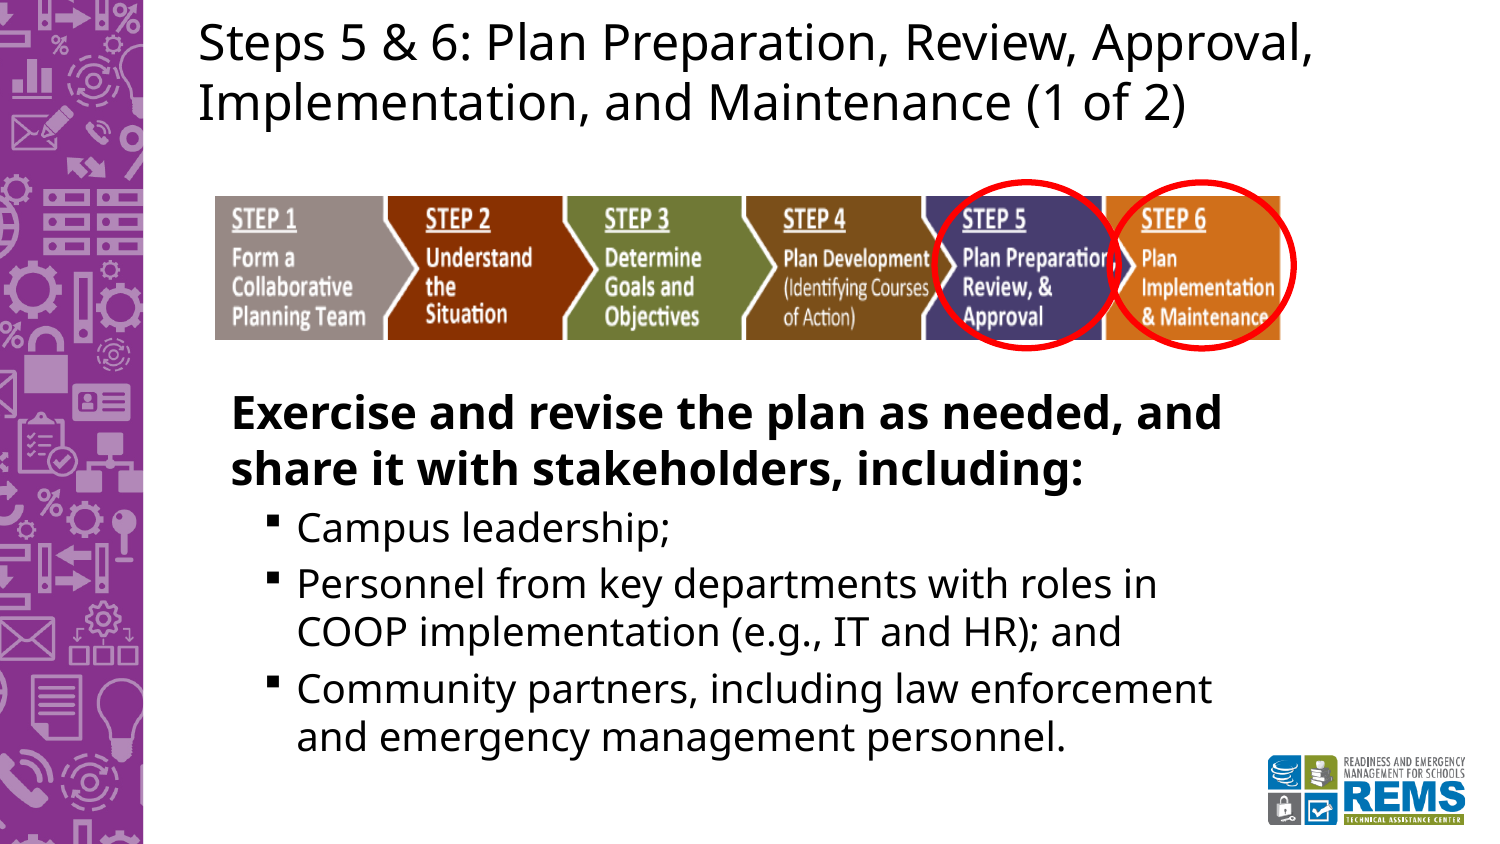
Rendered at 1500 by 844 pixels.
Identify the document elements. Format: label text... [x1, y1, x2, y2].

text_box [215, 181, 1294, 349]
picture [0, 0, 144, 844]
title Steps 5 & 6: Plan Preparation, Review, Approval, Implementation, and Maintenance (1 of 2) [183, 0, 1500, 141]
list Exercise and revise the plan as needed, and share it with stakeholders, including: Campus leadership; Personnel from key departments with roles in COOP implementation (e.g., IT and HR); and Community partners, including law enforcement and emergency management personnel. [215, 376, 1285, 773]
